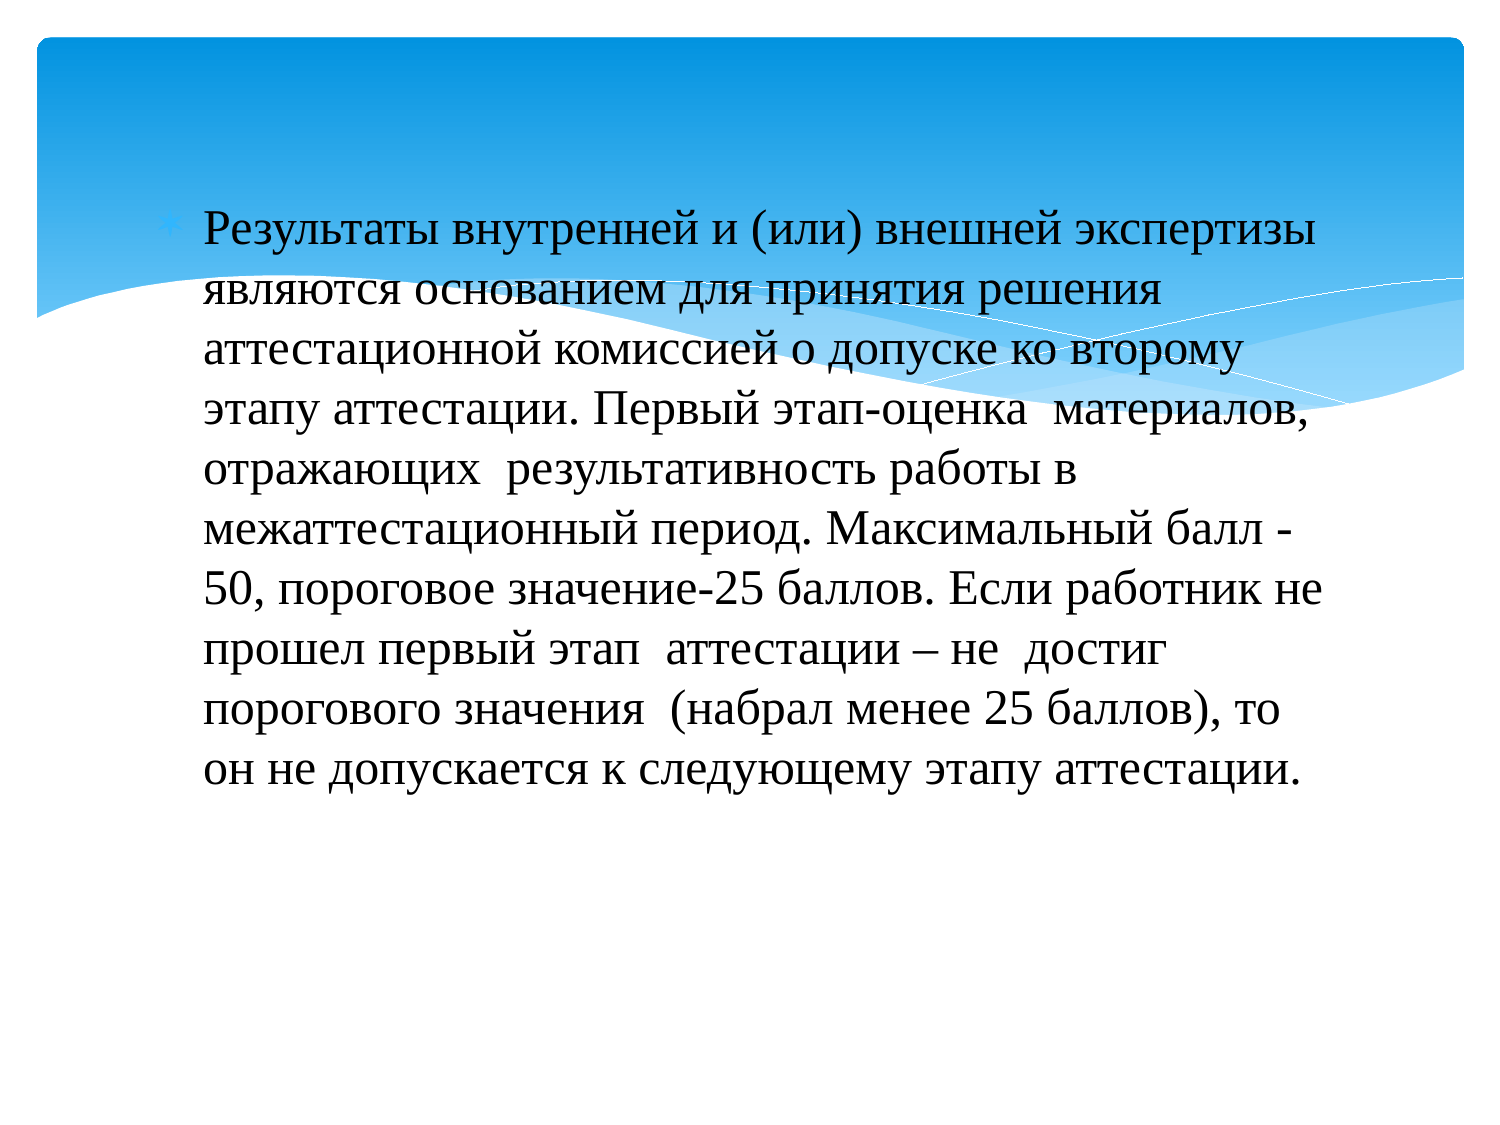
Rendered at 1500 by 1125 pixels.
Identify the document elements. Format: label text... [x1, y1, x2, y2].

list Результаты внутренней и (или) внешней экспертизы являются основанием для принятия решения аттестационной комиссией о допуске ко второму этапу аттестации. Первый этап-оценка материалов, отражающих результативность работы в межаттестационный период. Максимальный балл -50, пороговое значение-25 баллов. Если работник не прошел первый этап аттестации – не достиг порогового значения (набрал менее 25 баллов), то он не допускается к следующему этапу аттестации. [143, 46, 1359, 1005]
